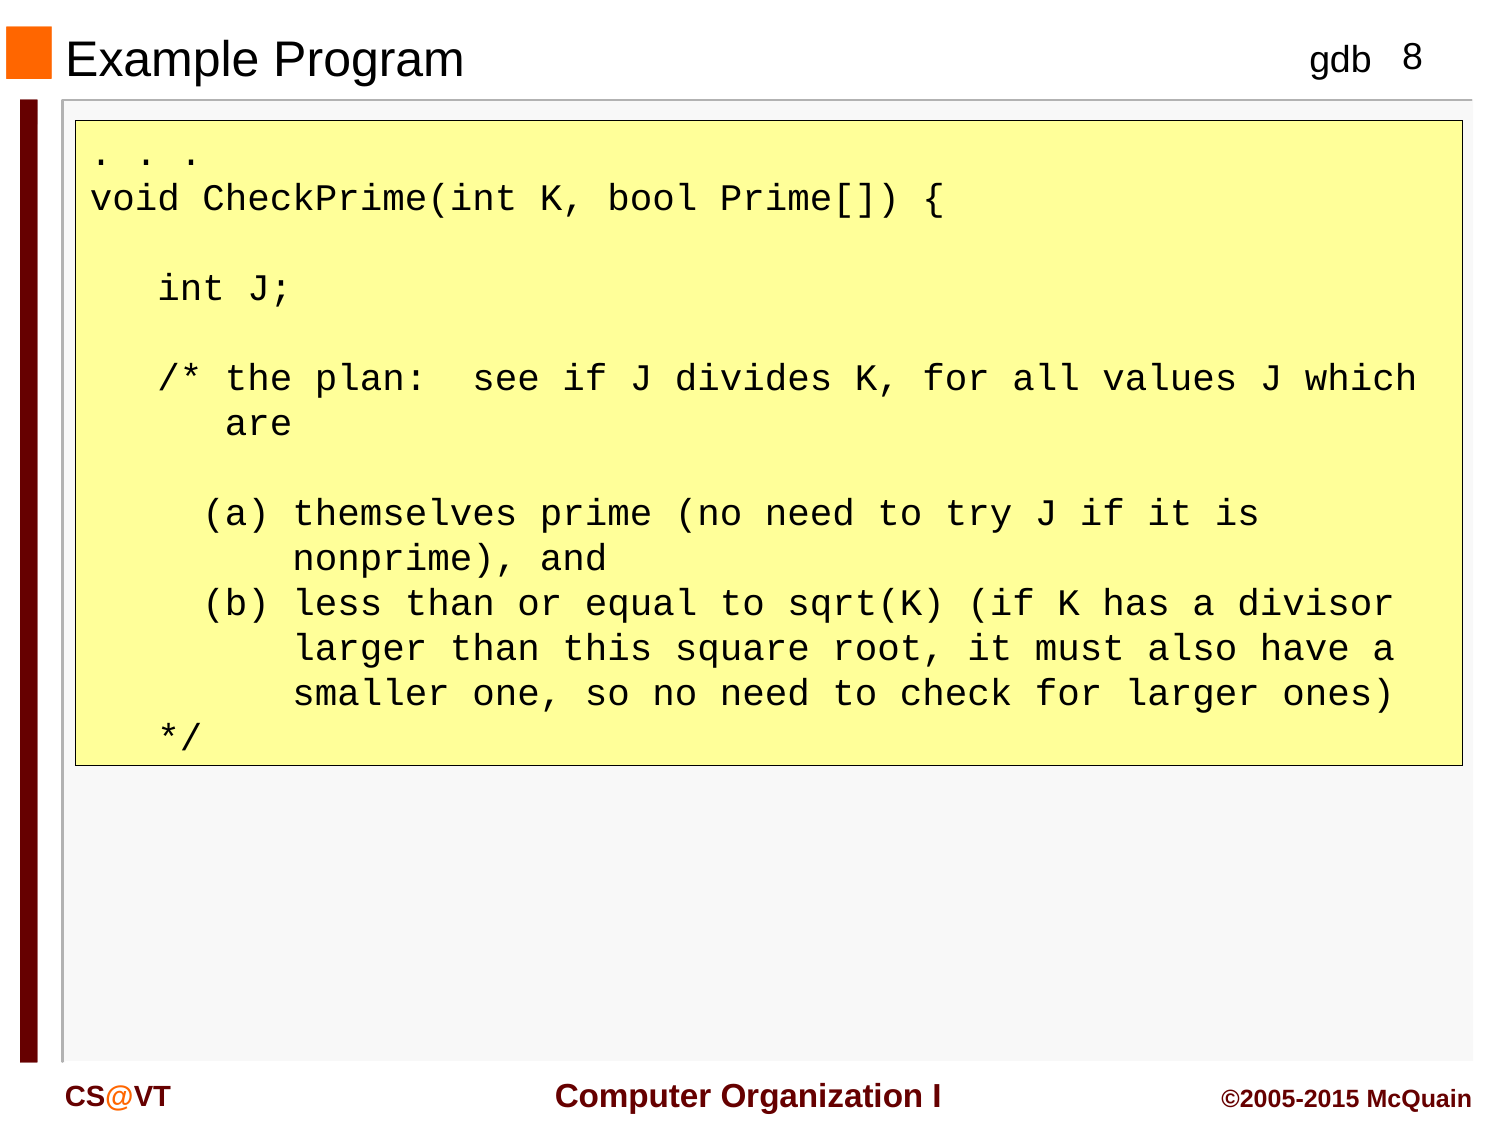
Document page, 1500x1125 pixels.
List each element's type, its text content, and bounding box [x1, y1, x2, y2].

text_box . . . void CheckPrime(int K, bool Prime[]) { int J; /* the plan: see if J divides K, for all values J which are (a) themselves prime (no need to try J if it is nonprime), and (b) less than or equal to sqrt(K) (if K has a divisor larger than this square root, it must also have a smaller one, so no need to check for larger ones) */ [75, 120, 1463, 766]
title Example Program [50, 28, 1000, 85]
